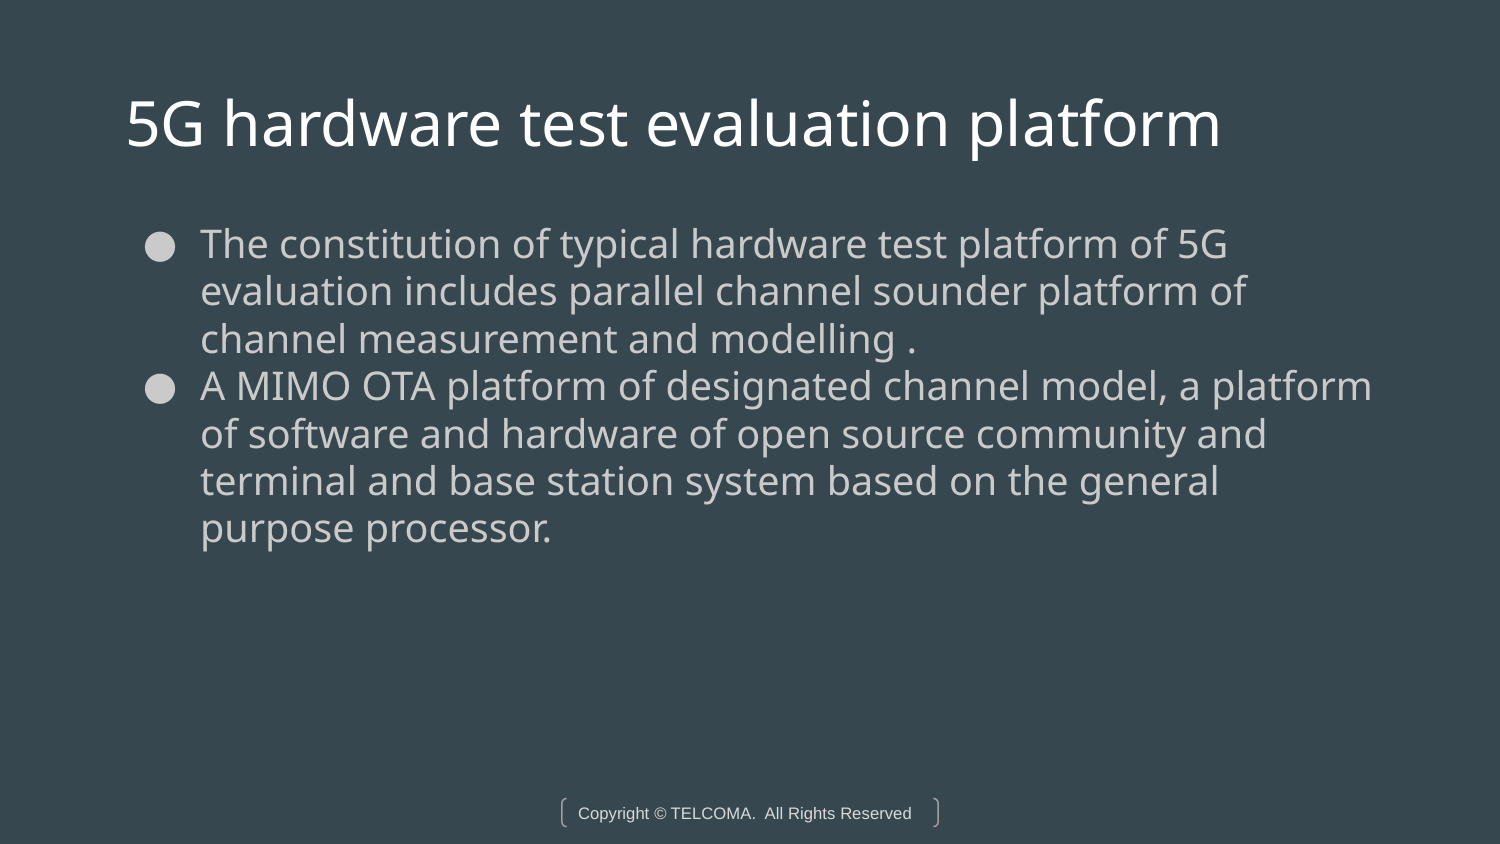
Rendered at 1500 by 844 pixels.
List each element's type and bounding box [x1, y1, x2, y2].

title [110, 65, 1478, 175]
subtitle [110, 203, 1390, 790]
